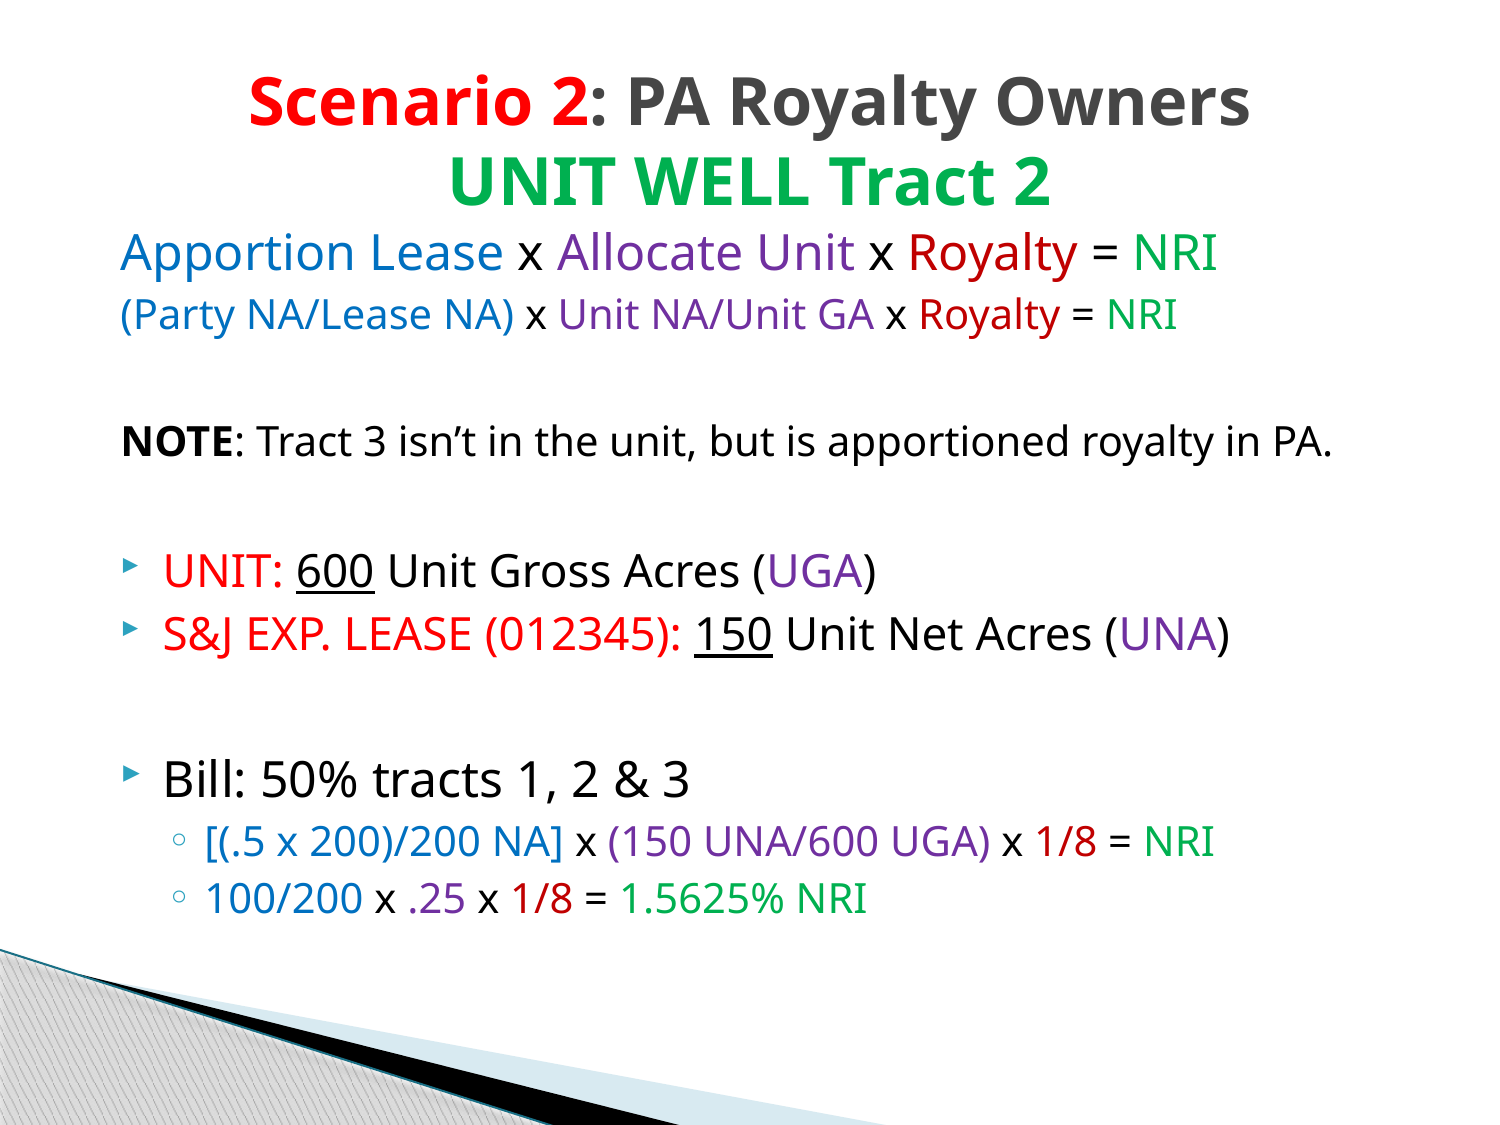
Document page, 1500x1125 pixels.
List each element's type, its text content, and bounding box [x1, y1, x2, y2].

list Apportion Lease x Allocate Unit x Royalty = NRI (Party NA/Lease NA) x Unit NA/Unit GA x Royalty = NRI NOTE: Tract 3 isn’t in the unit, but is apportioned royalty in PA. UNIT: 600 Unit Gross Acres (UGA) S&J EXP. LEASE (012345): 150 Unit Net Acres (UNA) Bill: 50% tracts 1, 2 & 3 [(.5 x 200)/200 NA] x (150 UNA/600 UGA) x 1/8 = NRI 100/200 x .25 x 1/8 = 1.5625% NRI [87, 212, 1438, 956]
title Scenario 2: PA Royalty Owners UNIT WELL Tract 2 [75, 45, 1425, 233]
